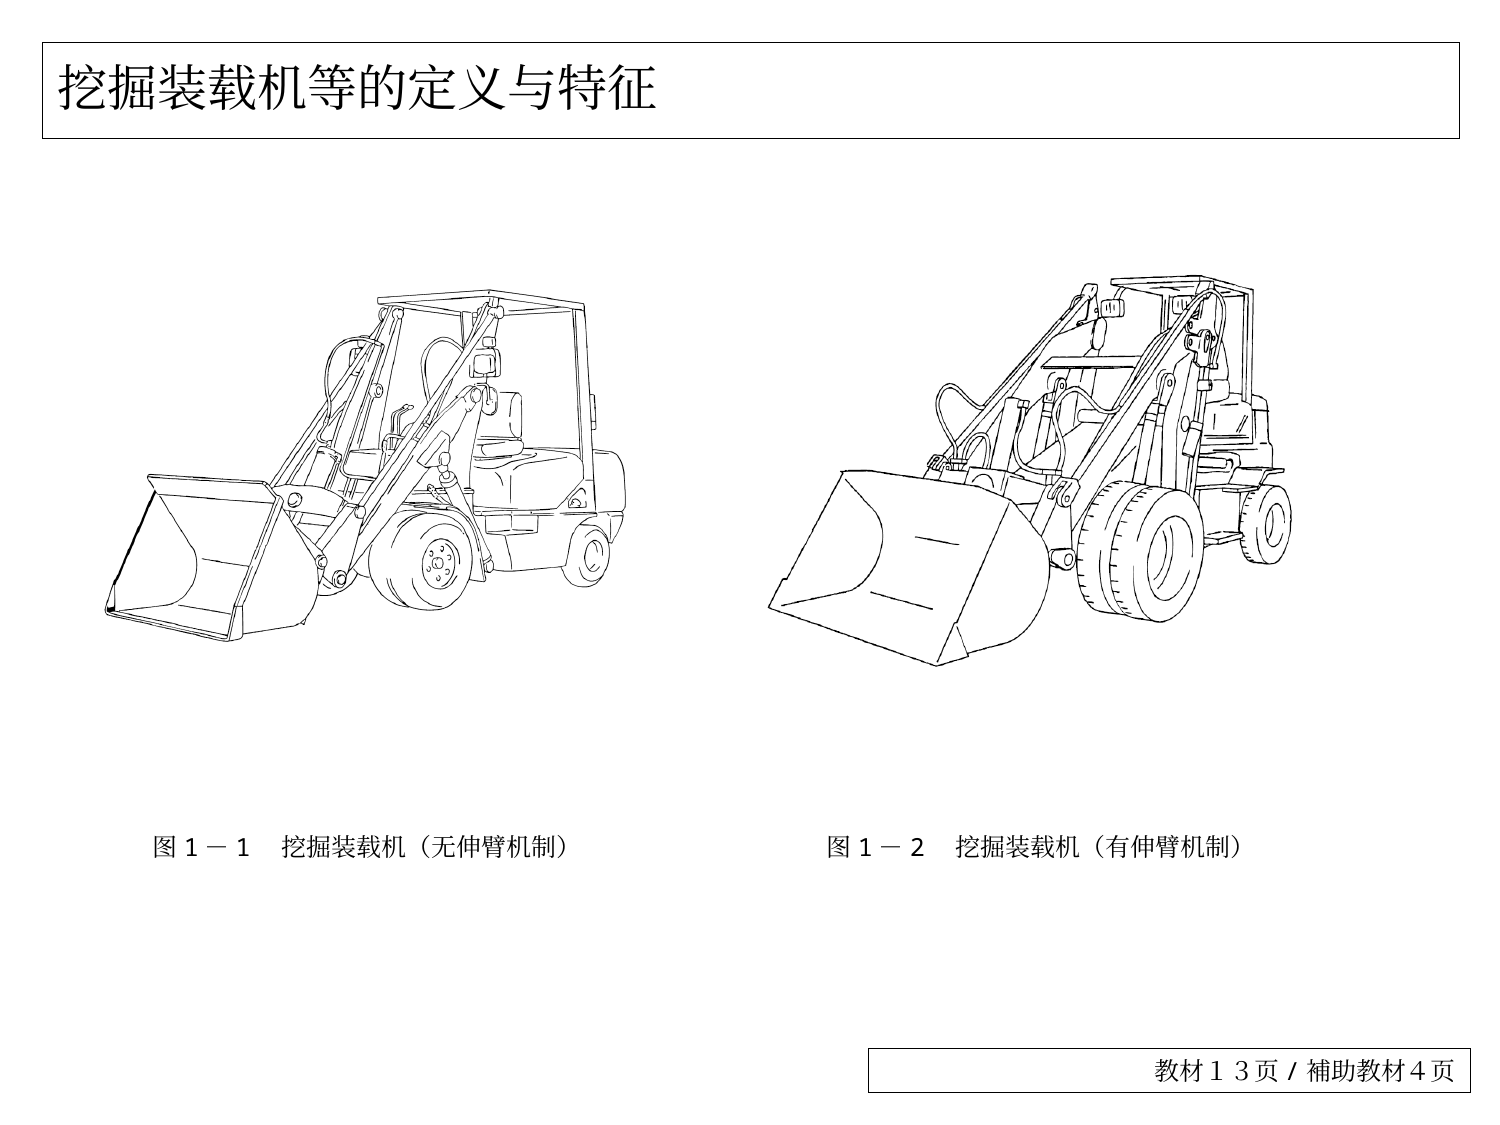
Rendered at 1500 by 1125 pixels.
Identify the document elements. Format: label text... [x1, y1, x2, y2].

text_box 图1－2 挖掘装载机（有伸臂机制） [768, 824, 1314, 869]
title 挖掘装载机等的定义与特征 [42, 42, 1460, 139]
text_box 图1－1 挖掘装载机（无伸臂机制） [86, 824, 649, 869]
text_box 教材１３页/補助教材４页 [868, 1048, 1471, 1093]
picture [86, 288, 637, 646]
picture [753, 266, 1297, 668]
